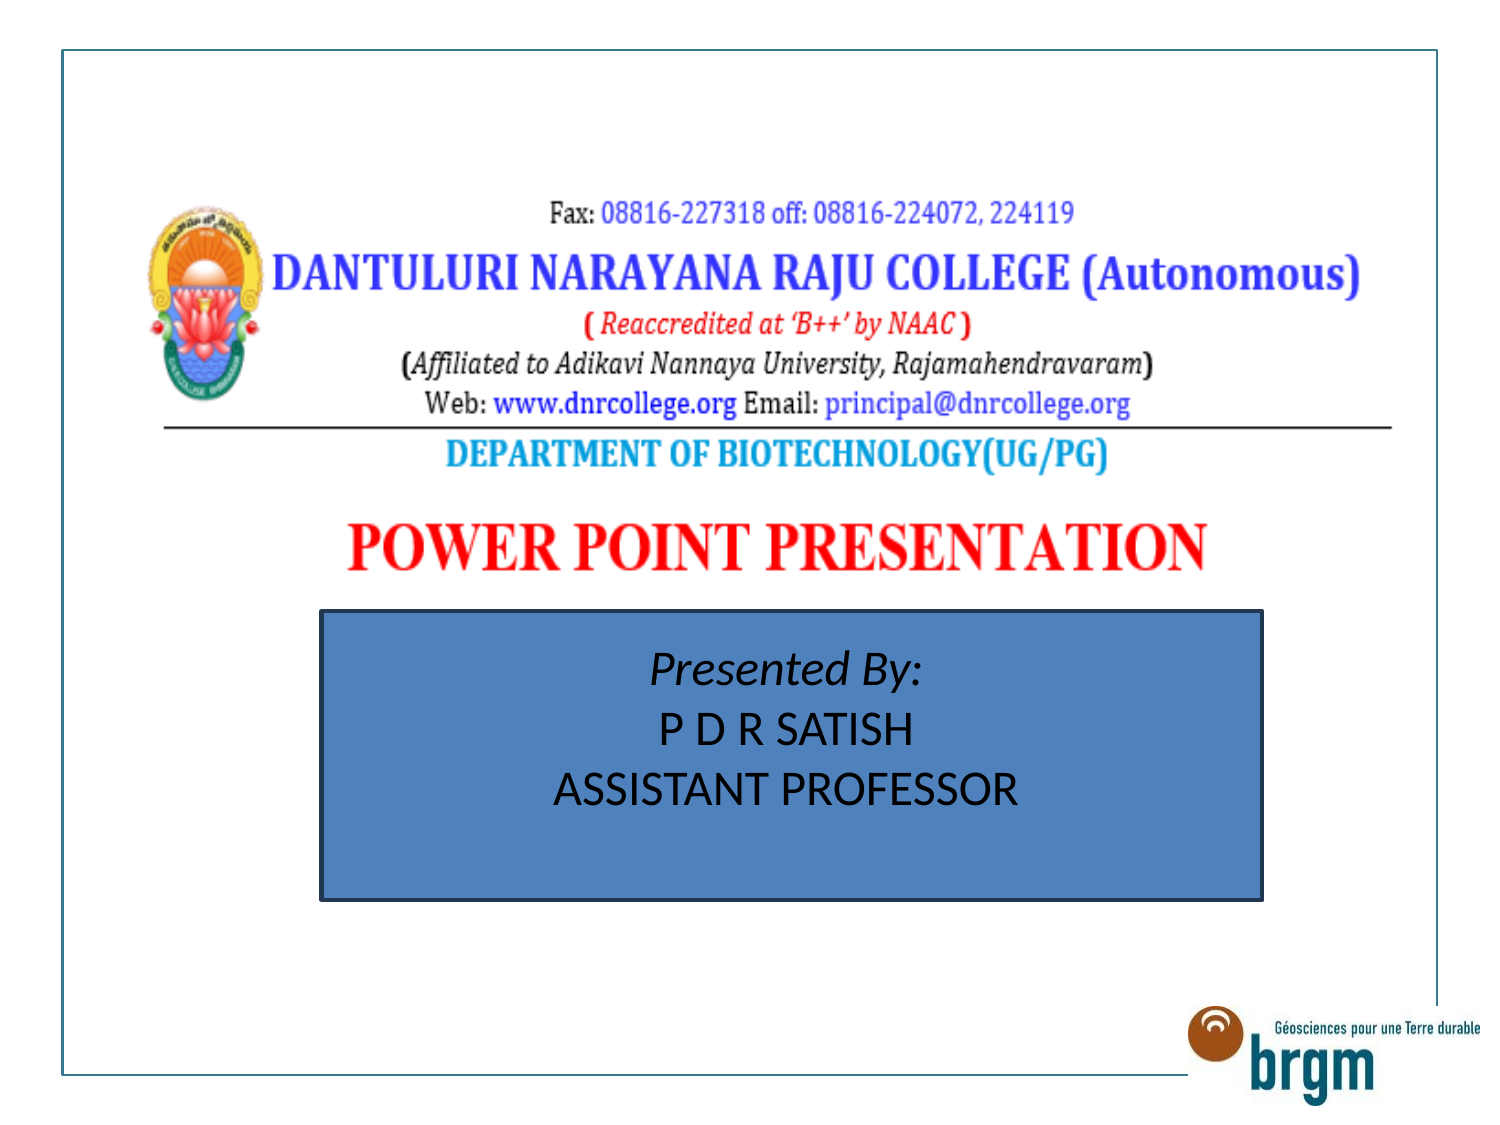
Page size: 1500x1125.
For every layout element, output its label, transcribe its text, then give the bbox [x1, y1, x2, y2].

picture [112, 151, 1427, 647]
text_box Presented By: P D R SATISH ASSISTANT PROFESSOR [319, 655, 1264, 902]
picture [1188, 1006, 1480, 1106]
